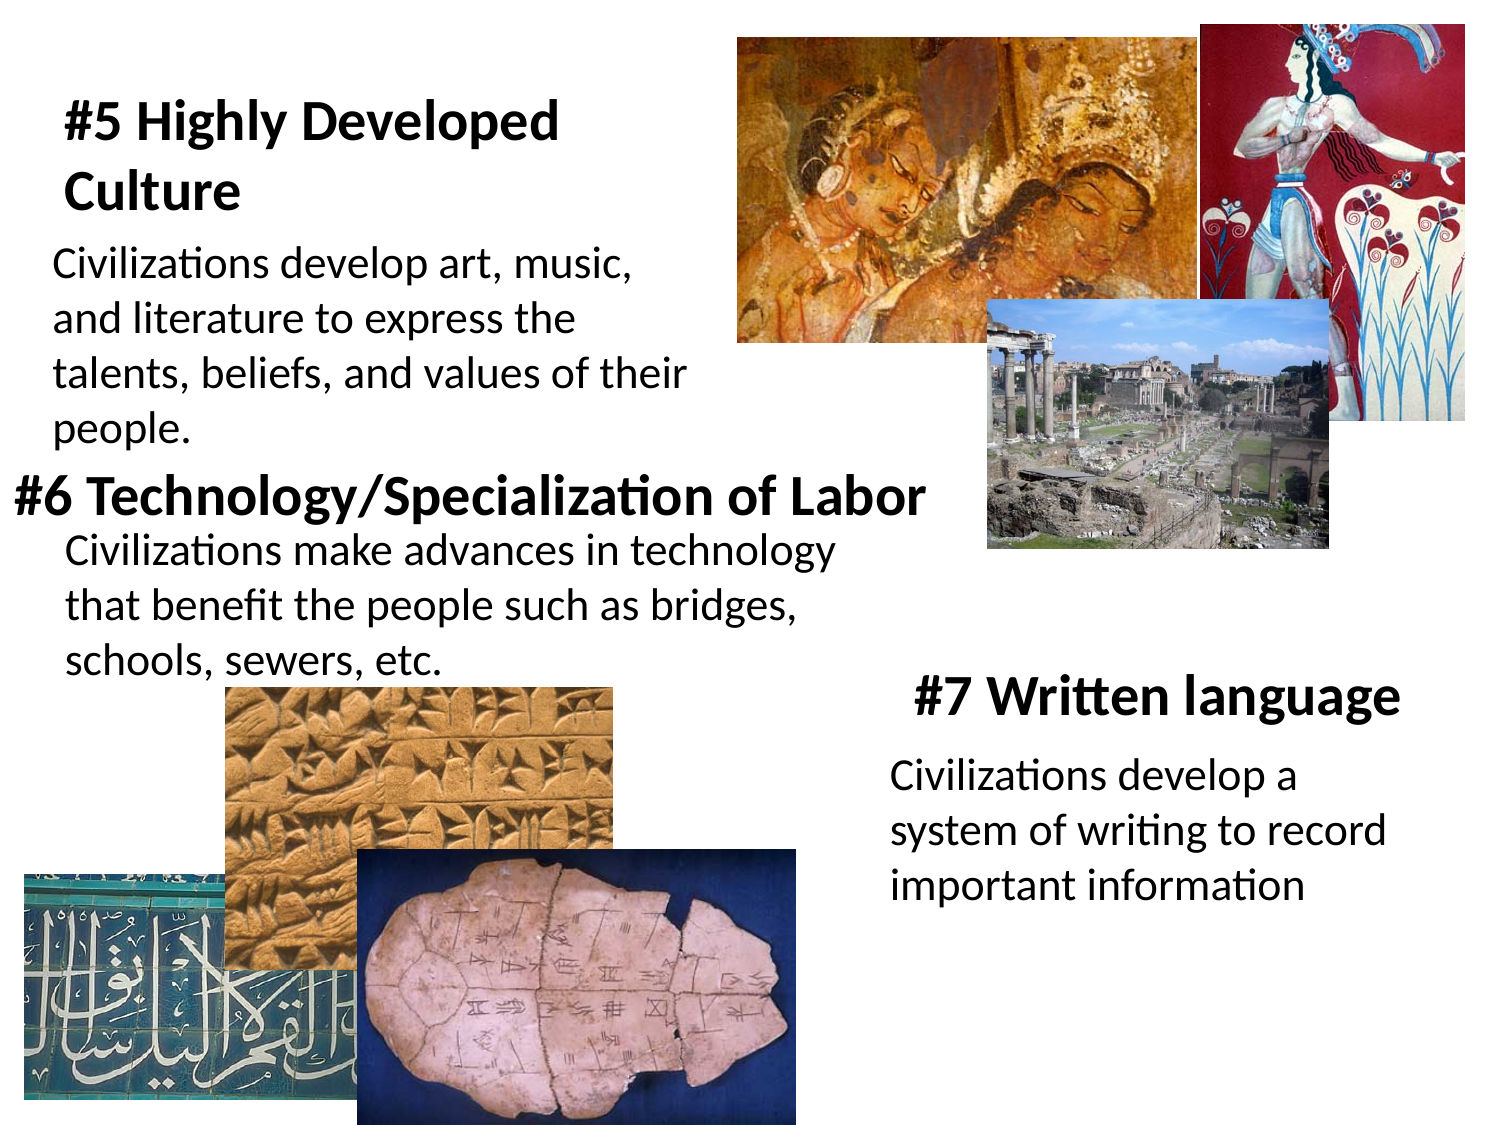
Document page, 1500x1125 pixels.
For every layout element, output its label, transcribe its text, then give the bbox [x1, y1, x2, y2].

text_box Civilizations develop art, music, and literature to express the talents, beliefs, and values of their people. [37, 224, 725, 450]
text_box #7 Written language [900, 650, 1450, 735]
picture [24, 687, 796, 1125]
picture [737, 24, 1465, 549]
text_box #5 Highly Developed Culture [50, 74, 700, 224]
text_box Civilizations develop a system of writing to record important information [875, 737, 1450, 918]
text_box #6 Technology/Specialization of Labor [0, 450, 963, 535]
text_box Civilizations make advances in technology that benefit the people such as bridges, schools, sewers, etc. [50, 512, 900, 693]
